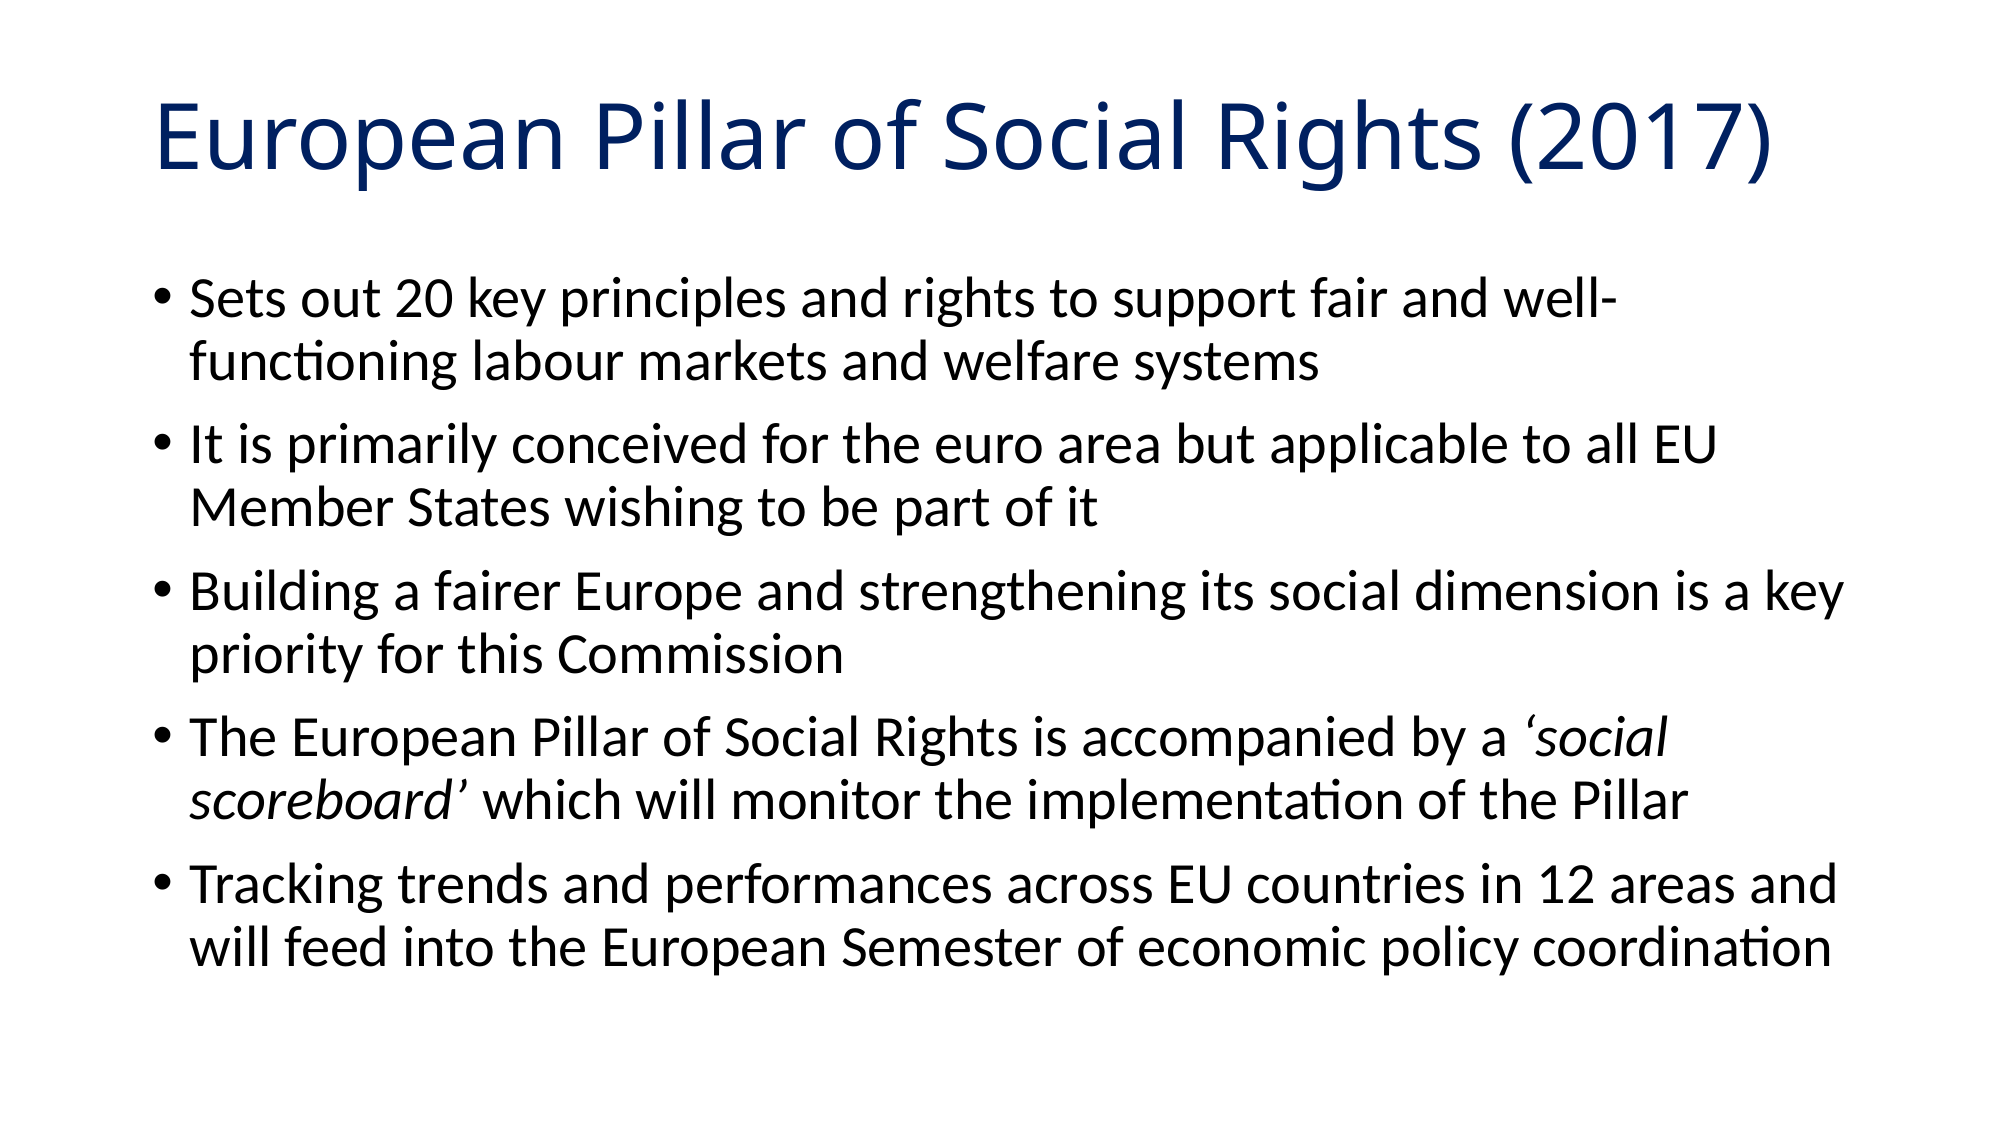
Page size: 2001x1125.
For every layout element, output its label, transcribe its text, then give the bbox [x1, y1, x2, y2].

list Sets out 20 key principles and rights to support fair and well-functioning labour markets and welfare systems It is primarily conceived for the euro area but applicable to all EU Member States wishing to be part of it Building a fairer Europe and strengthening its social dimension is a key priority for this Commission The European Pillar of Social Rights is accompanied by a ‘social scoreboard’ which will monitor the implementation of the Pillar Tracking trends and performances across EU countries in 12 areas and will feed into the European Semester of economic policy coordination [137, 259, 1895, 1025]
title European Pillar of Social Rights (2017) [137, 59, 1863, 220]
